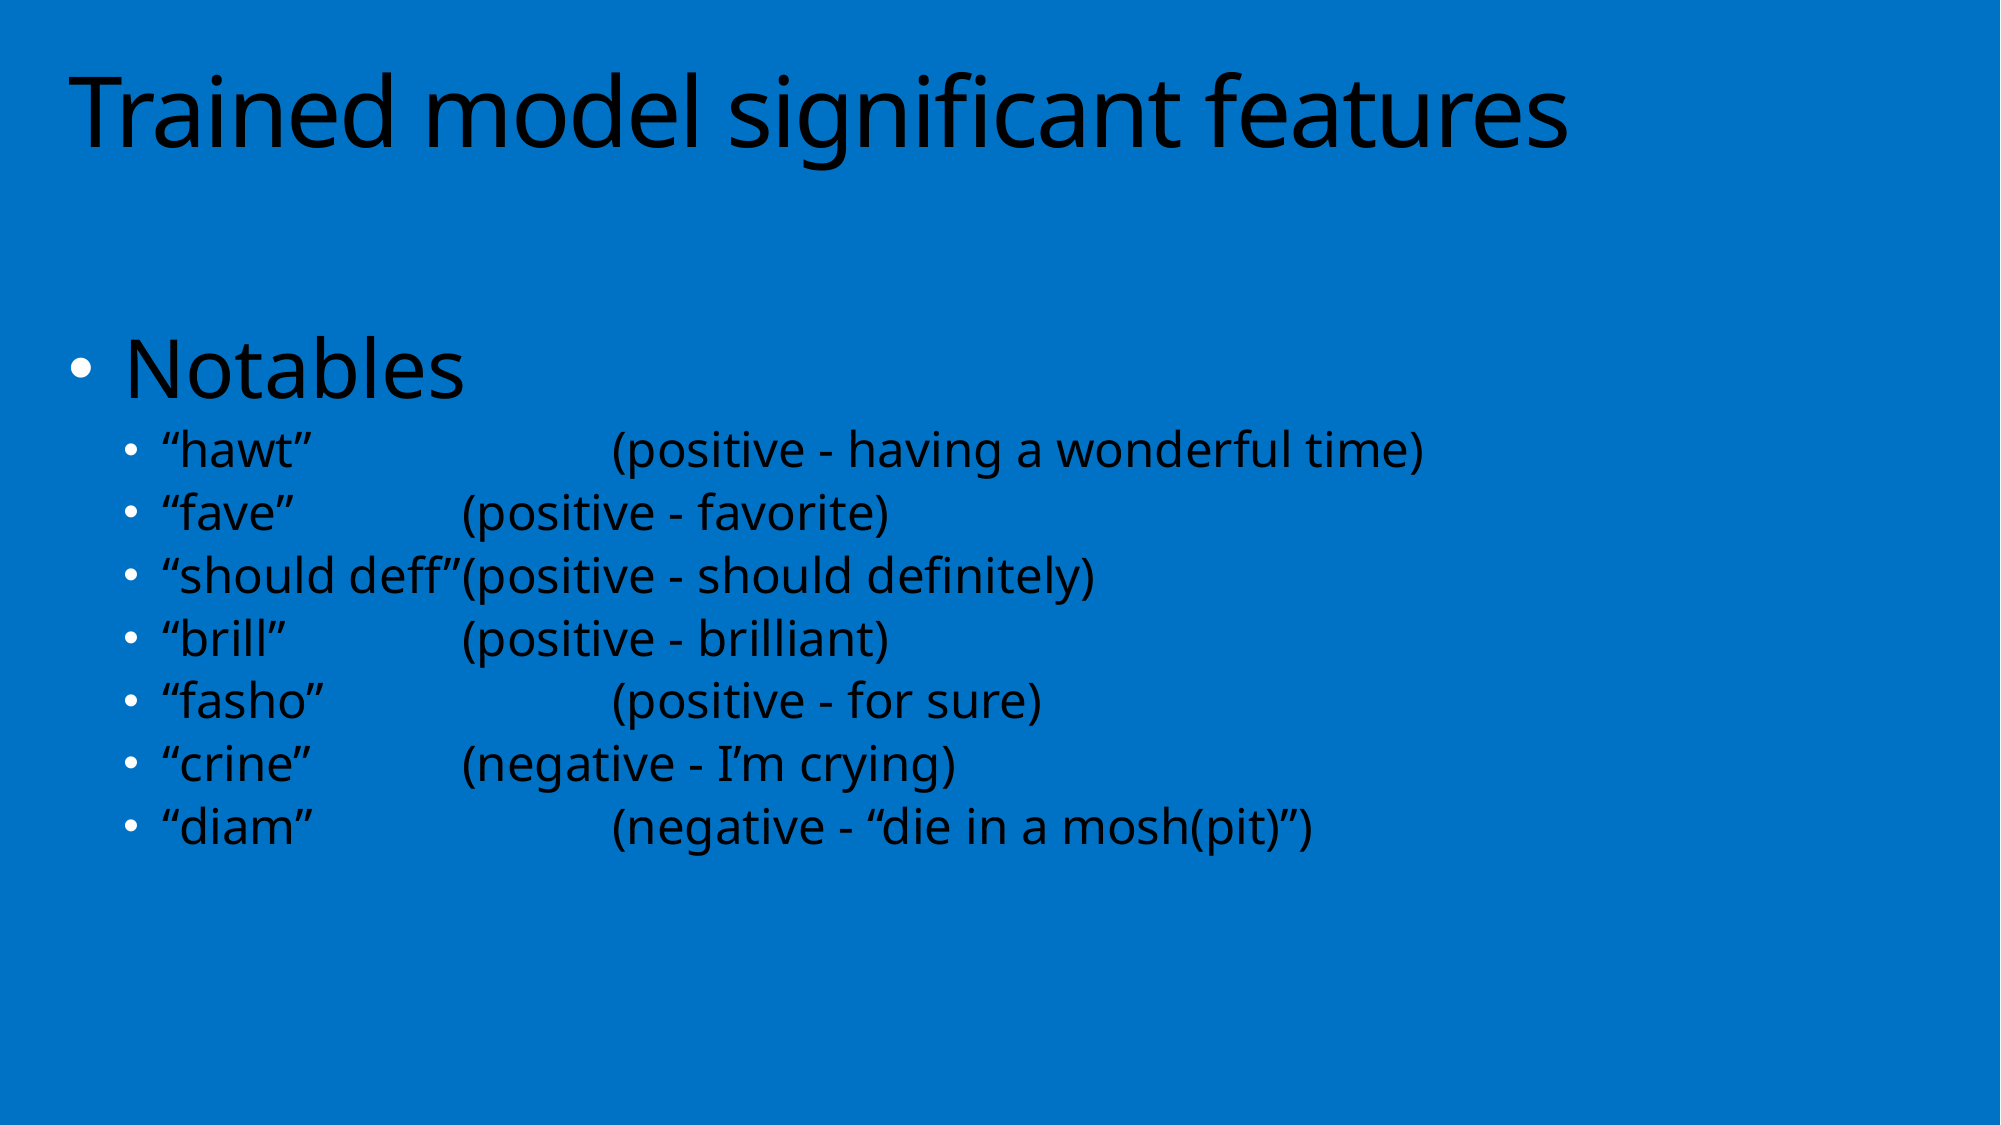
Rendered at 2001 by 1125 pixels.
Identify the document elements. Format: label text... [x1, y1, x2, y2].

list Notables “hawt” (positive - having a wonderful time) “fave” (positive - favorite) “should deff” (positive - should definitely) “brill” (positive - brilliant) “fasho” (positive - for sure) “crine” (negative - I’m crying) “diam” (negative - “die in a mosh(pit)”) [44, 312, 1956, 889]
title Trained model significant features [44, 47, 1957, 196]
